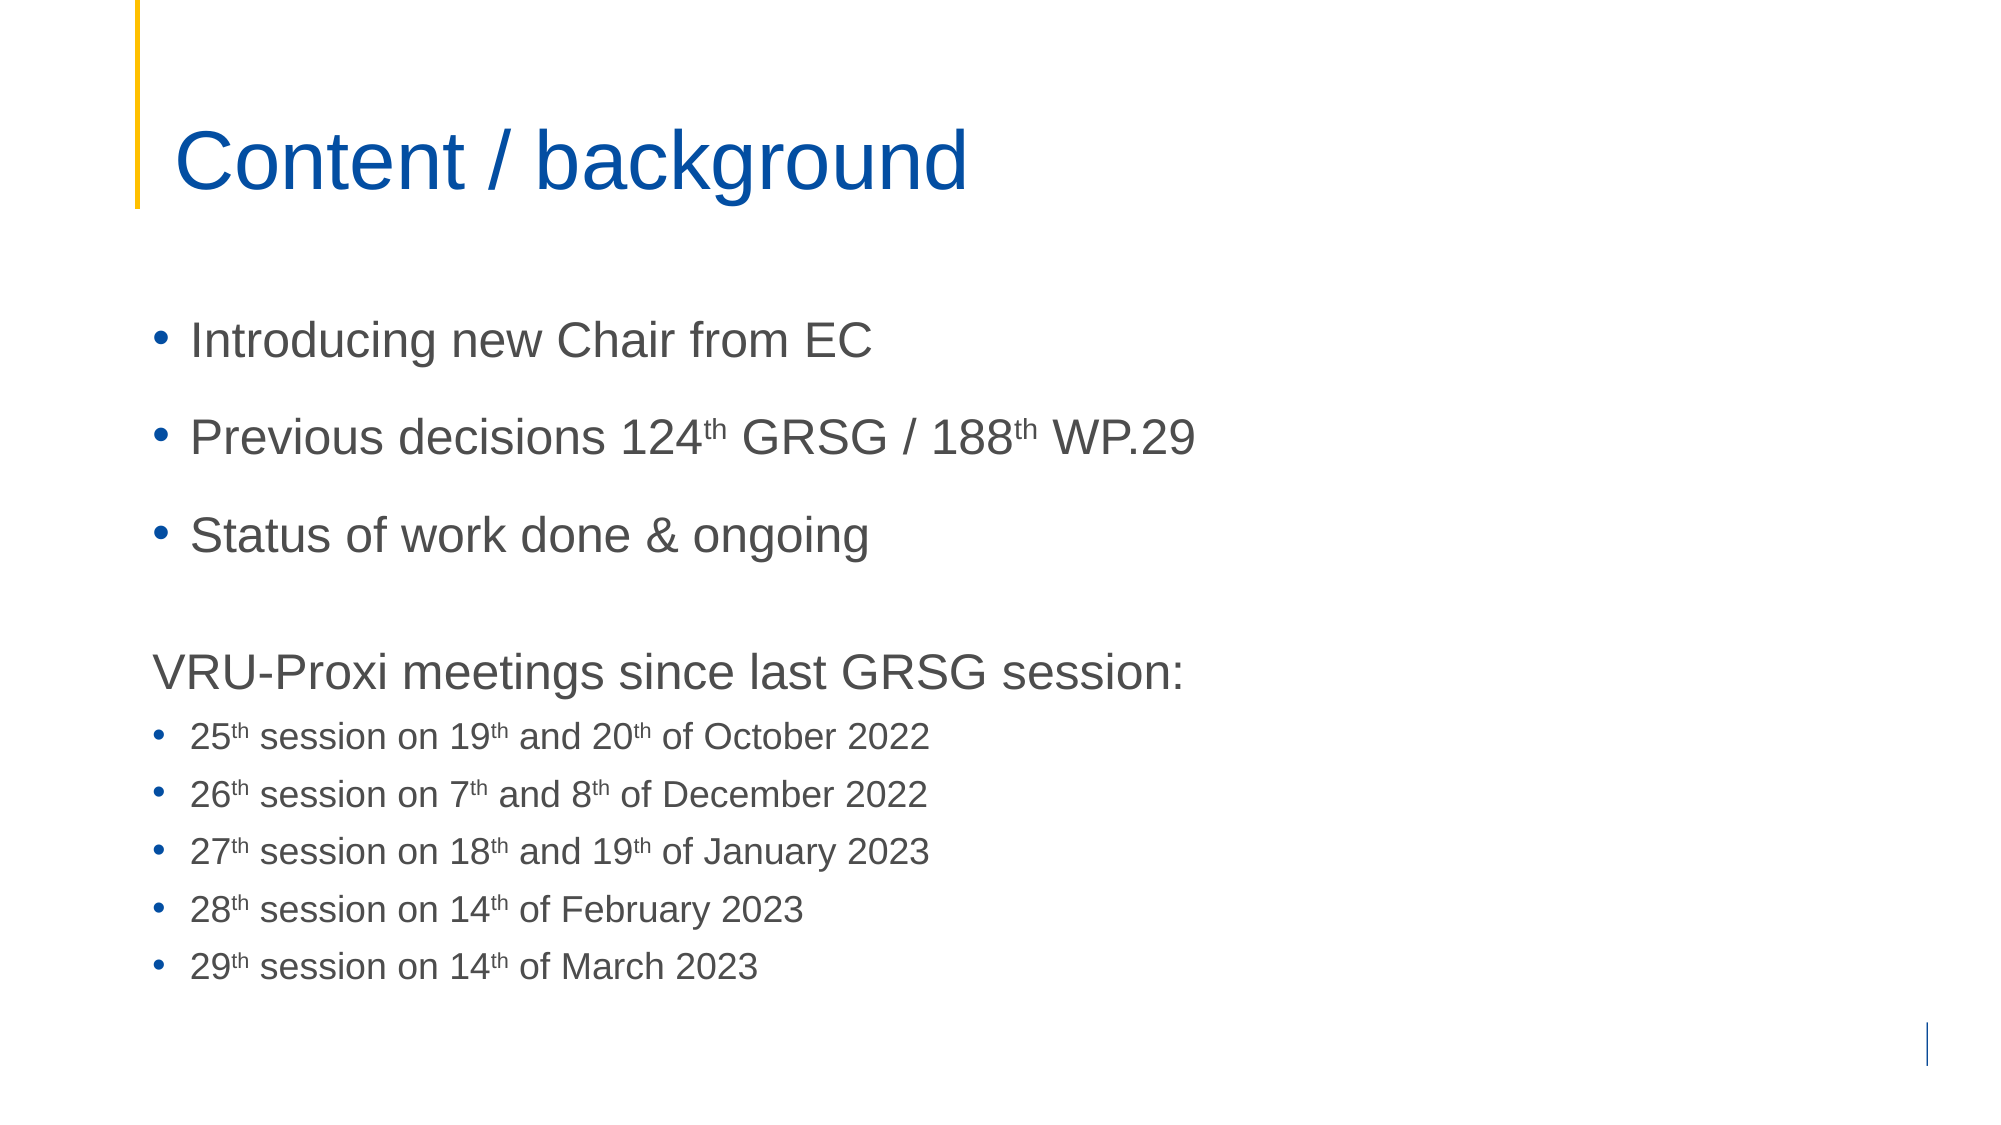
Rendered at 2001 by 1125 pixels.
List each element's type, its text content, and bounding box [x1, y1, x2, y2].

list Introducing new Chair from EC Previous decisions 124th GRSG / 188th WP.29 Status of work done & ongoing VRU-Proxi meetings since last GRSG session: 25th session on 19th and 20th of October 2022 26th session on 7th and 8th of December 2022 27th session on 18th and 19th of January 2023 28th session on 14th of February 2023 29th session on 14th of March 2023 [137, 299, 1927, 937]
title Content / background [159, 79, 1885, 208]
